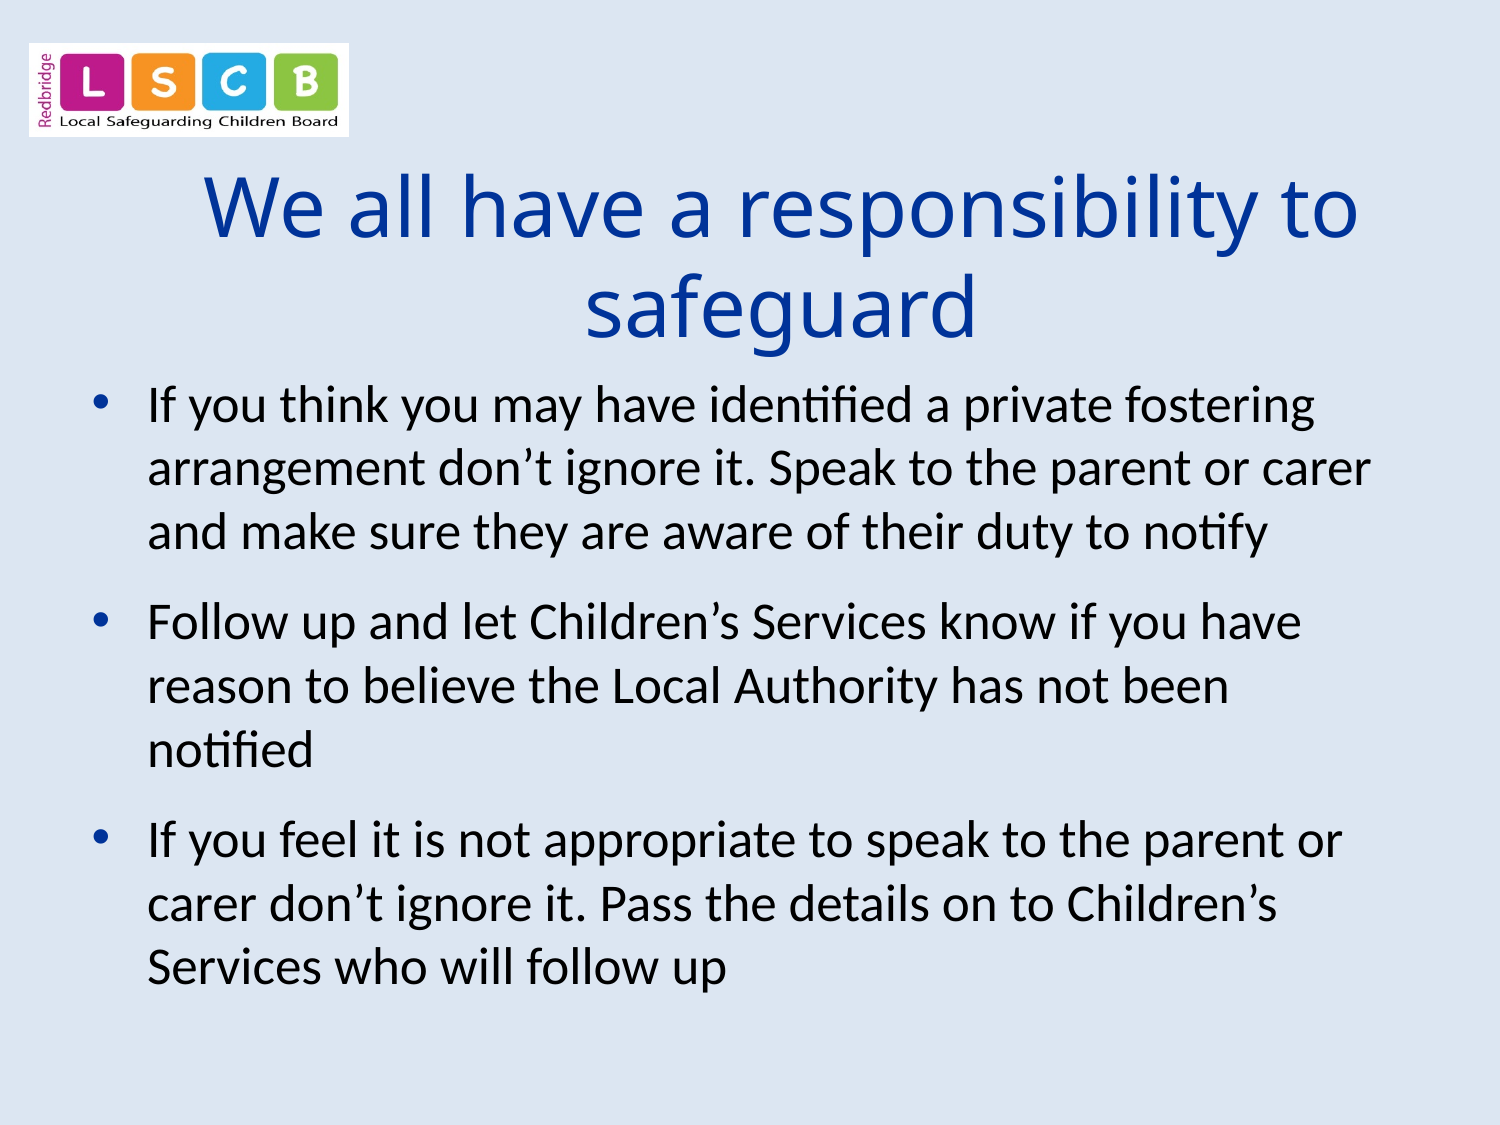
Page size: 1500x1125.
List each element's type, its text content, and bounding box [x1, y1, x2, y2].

title We all have a responsibility to safeguard [64, 160, 1500, 349]
picture [29, 43, 349, 137]
list If you think you may have identified a private fostering arrangement don’t ignore it. Speak to the parent or carer and make sure they are aware of their duty to notify Follow up and let Children’s Services know if you have reason to believe the Local Authority has not been notified If you feel it is not appropriate to speak to the parent or carer don’t ignore it. Pass the details on to Children’s Services who will follow up [76, 361, 1399, 1037]
